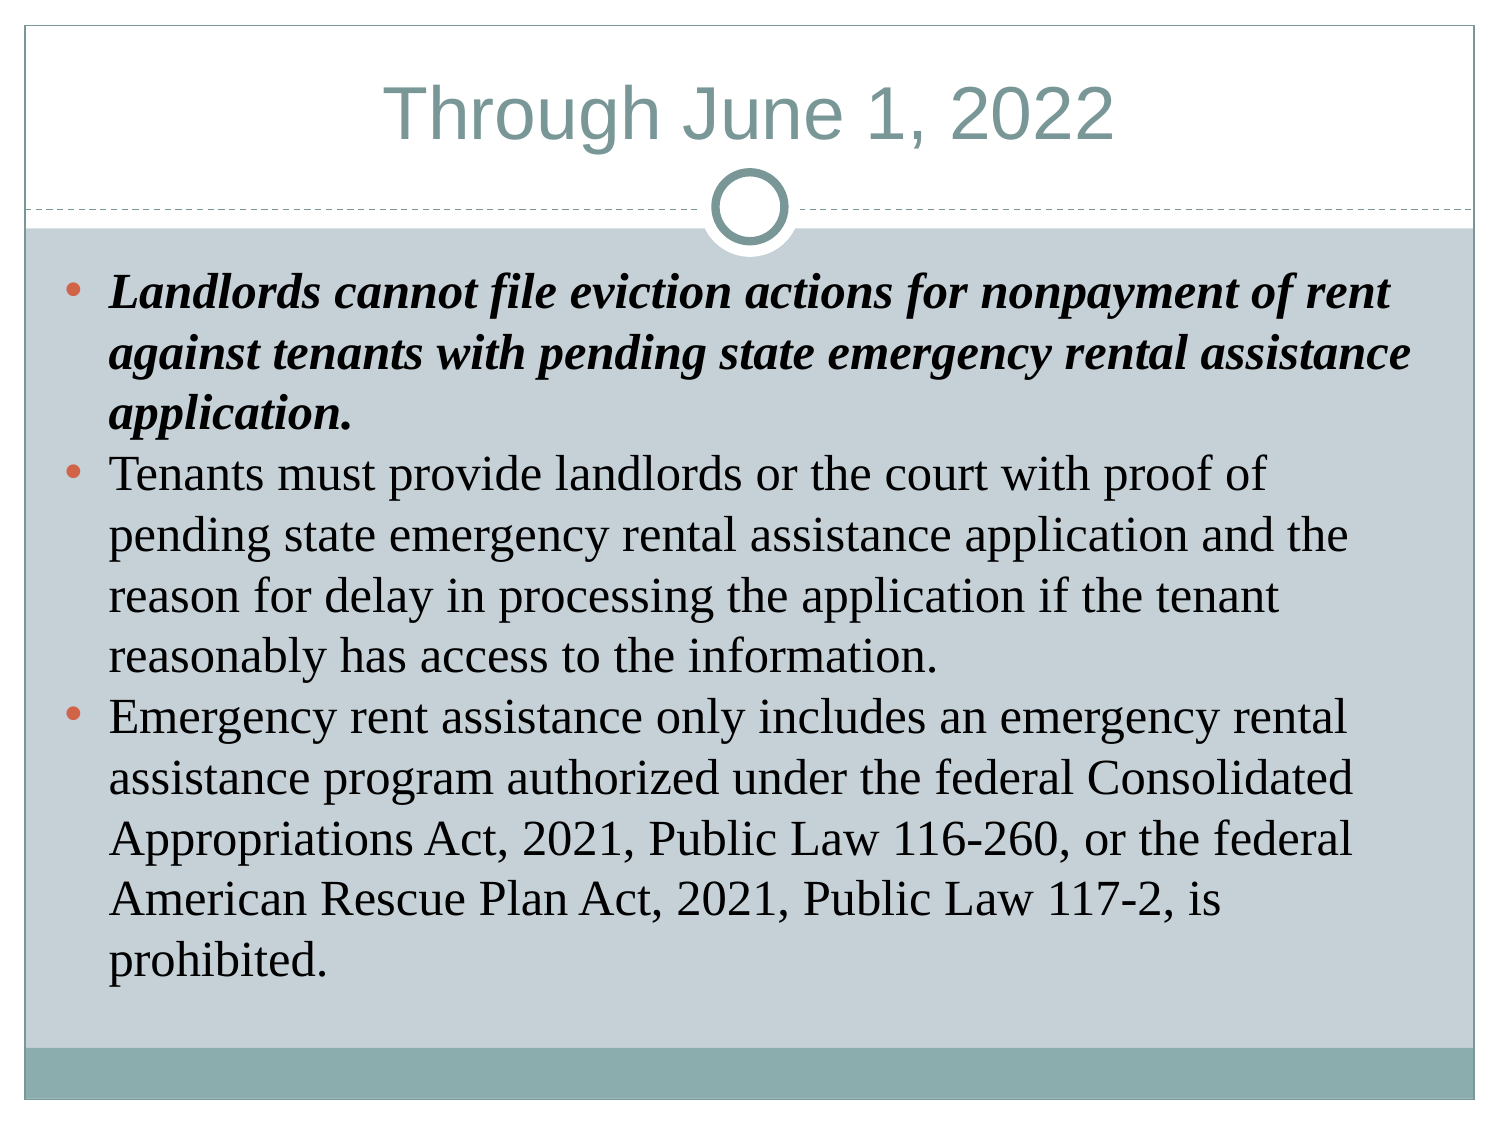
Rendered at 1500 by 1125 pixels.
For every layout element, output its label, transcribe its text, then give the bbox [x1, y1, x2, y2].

list Landlords cannot file eviction actions for nonpayment of rent against tenants with pending state emergency rental assistance application. Tenants must provide landlords or the court with proof of pending state emergency rental assistance application and the reason for delay in processing the application if the tenant reasonably has access to the information. Emergency rent assistance only includes an emergency rental assistance program authorized under the federal Consolidated Appropriations Act, 2021, Public Law 116-260, or the federal American Rescue Plan Act, 2021, Public Law 117-2, is prohibited. [49, 250, 1445, 1001]
title Through June 1, 2022 [49, 37, 1450, 162]
